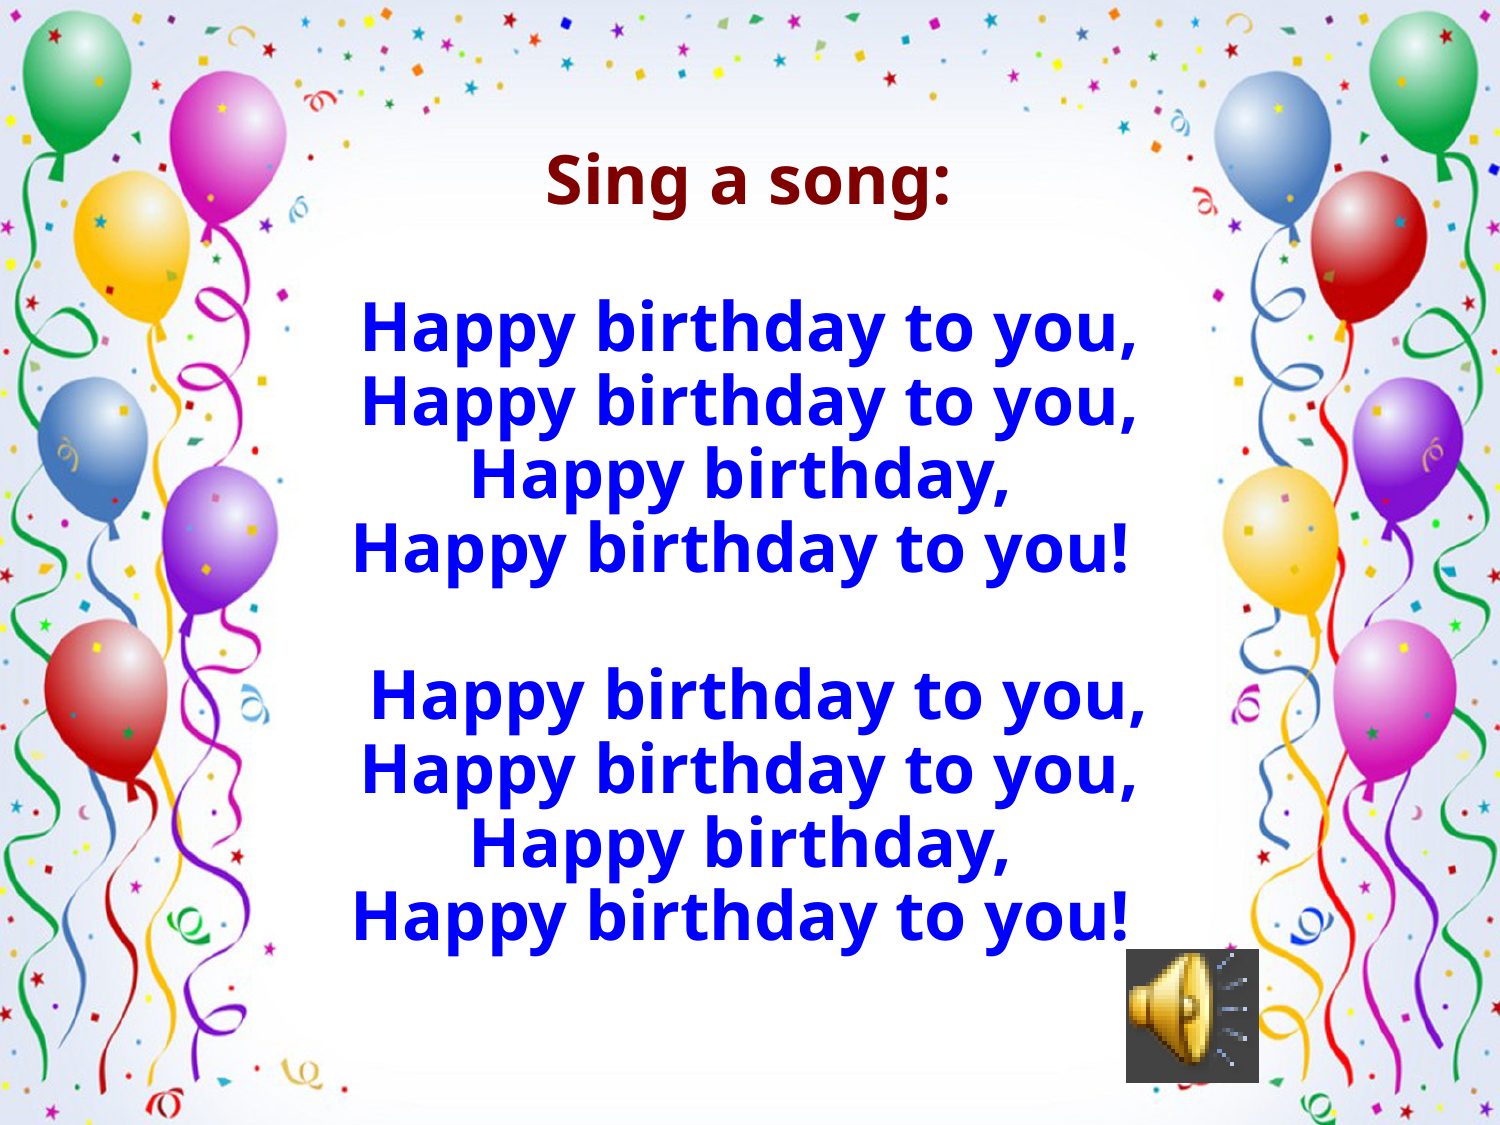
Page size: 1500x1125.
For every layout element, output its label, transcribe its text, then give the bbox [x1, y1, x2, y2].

picture [0, 0, 1500, 1125]
title Sing a song: Happy birthday to you, Happy birthday to you, Happy birthday, Happy birthday to you! Happy birthday to you, Happy birthday to you, Happy birthday, Happy birthday to you! [293, 59, 1205, 968]
